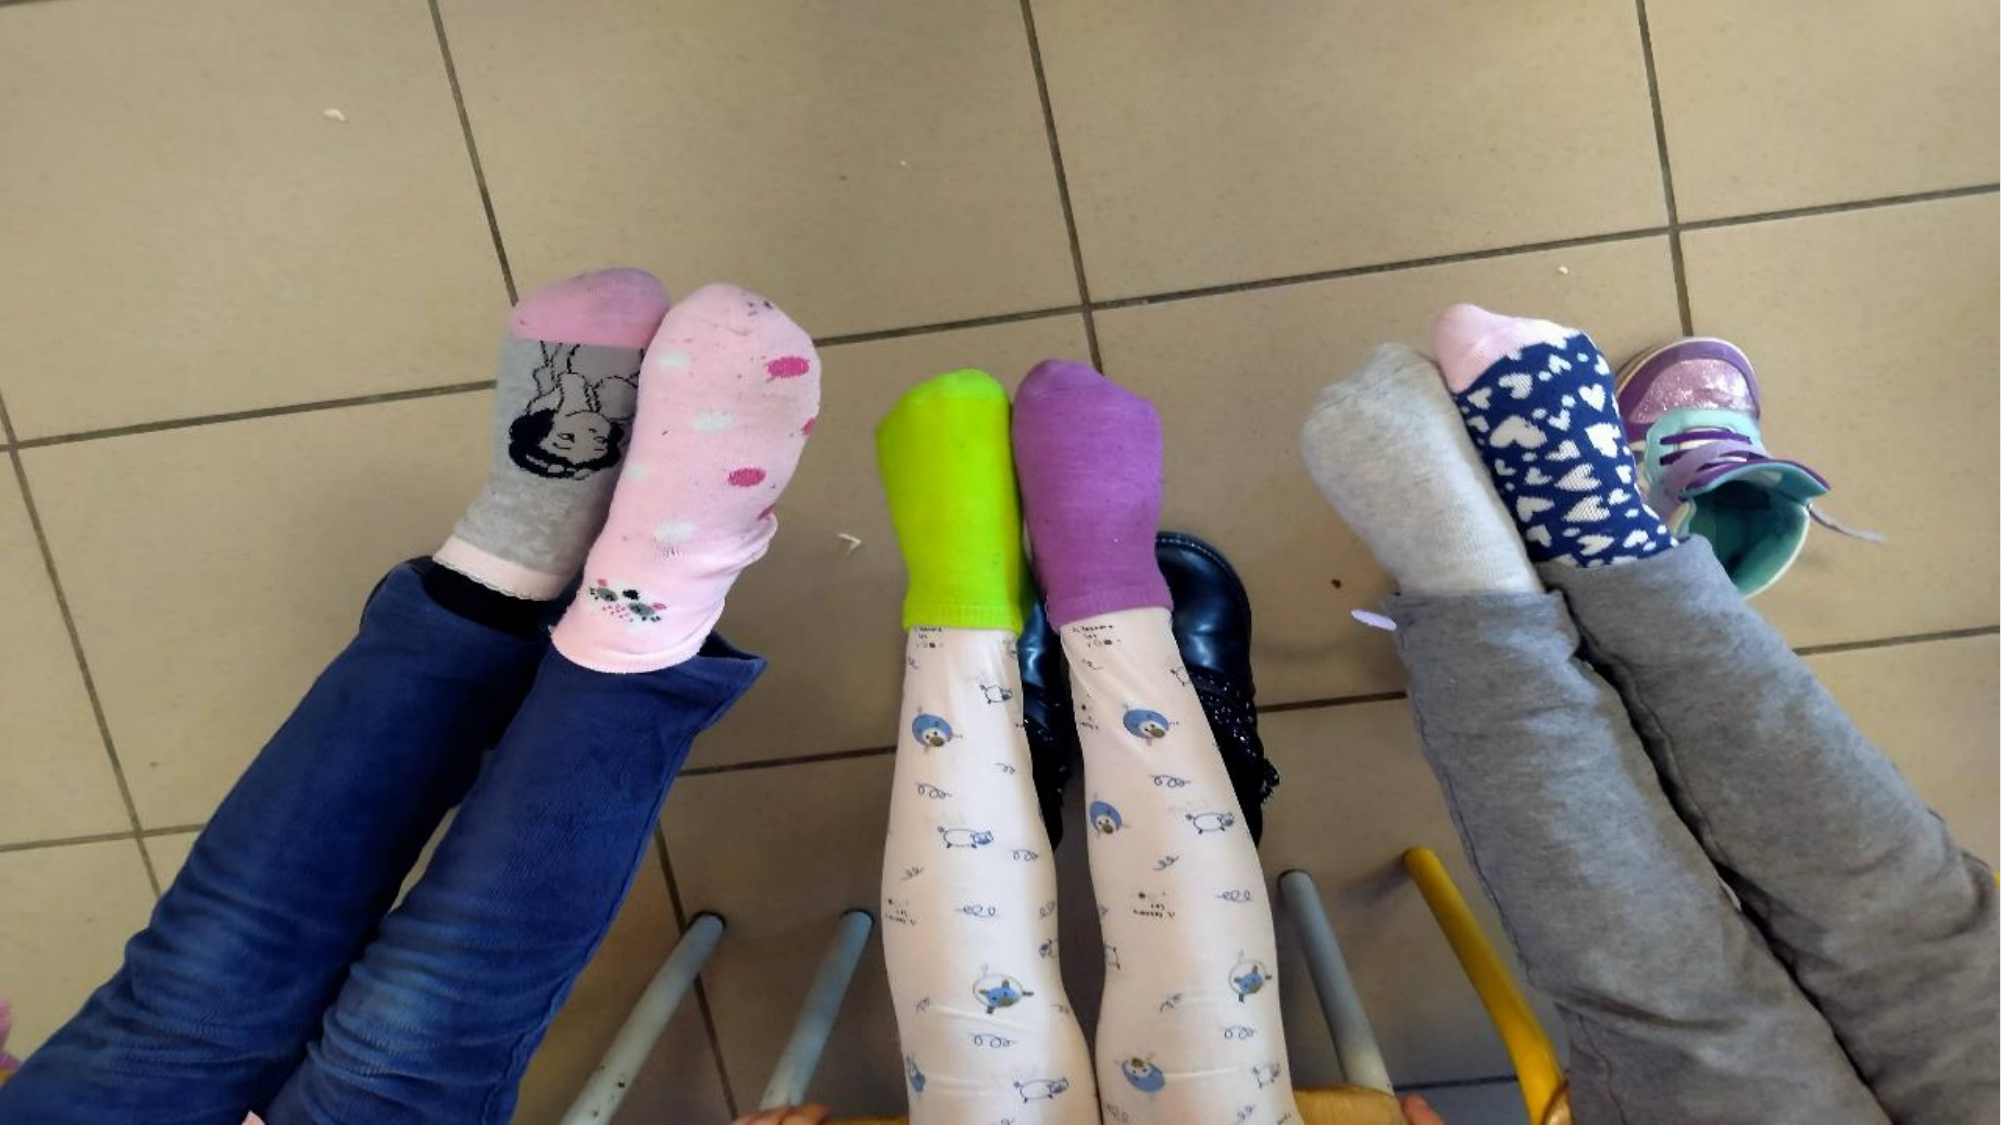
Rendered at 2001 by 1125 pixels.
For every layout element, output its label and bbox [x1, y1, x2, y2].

list [0, 0, 2000, 1125]
